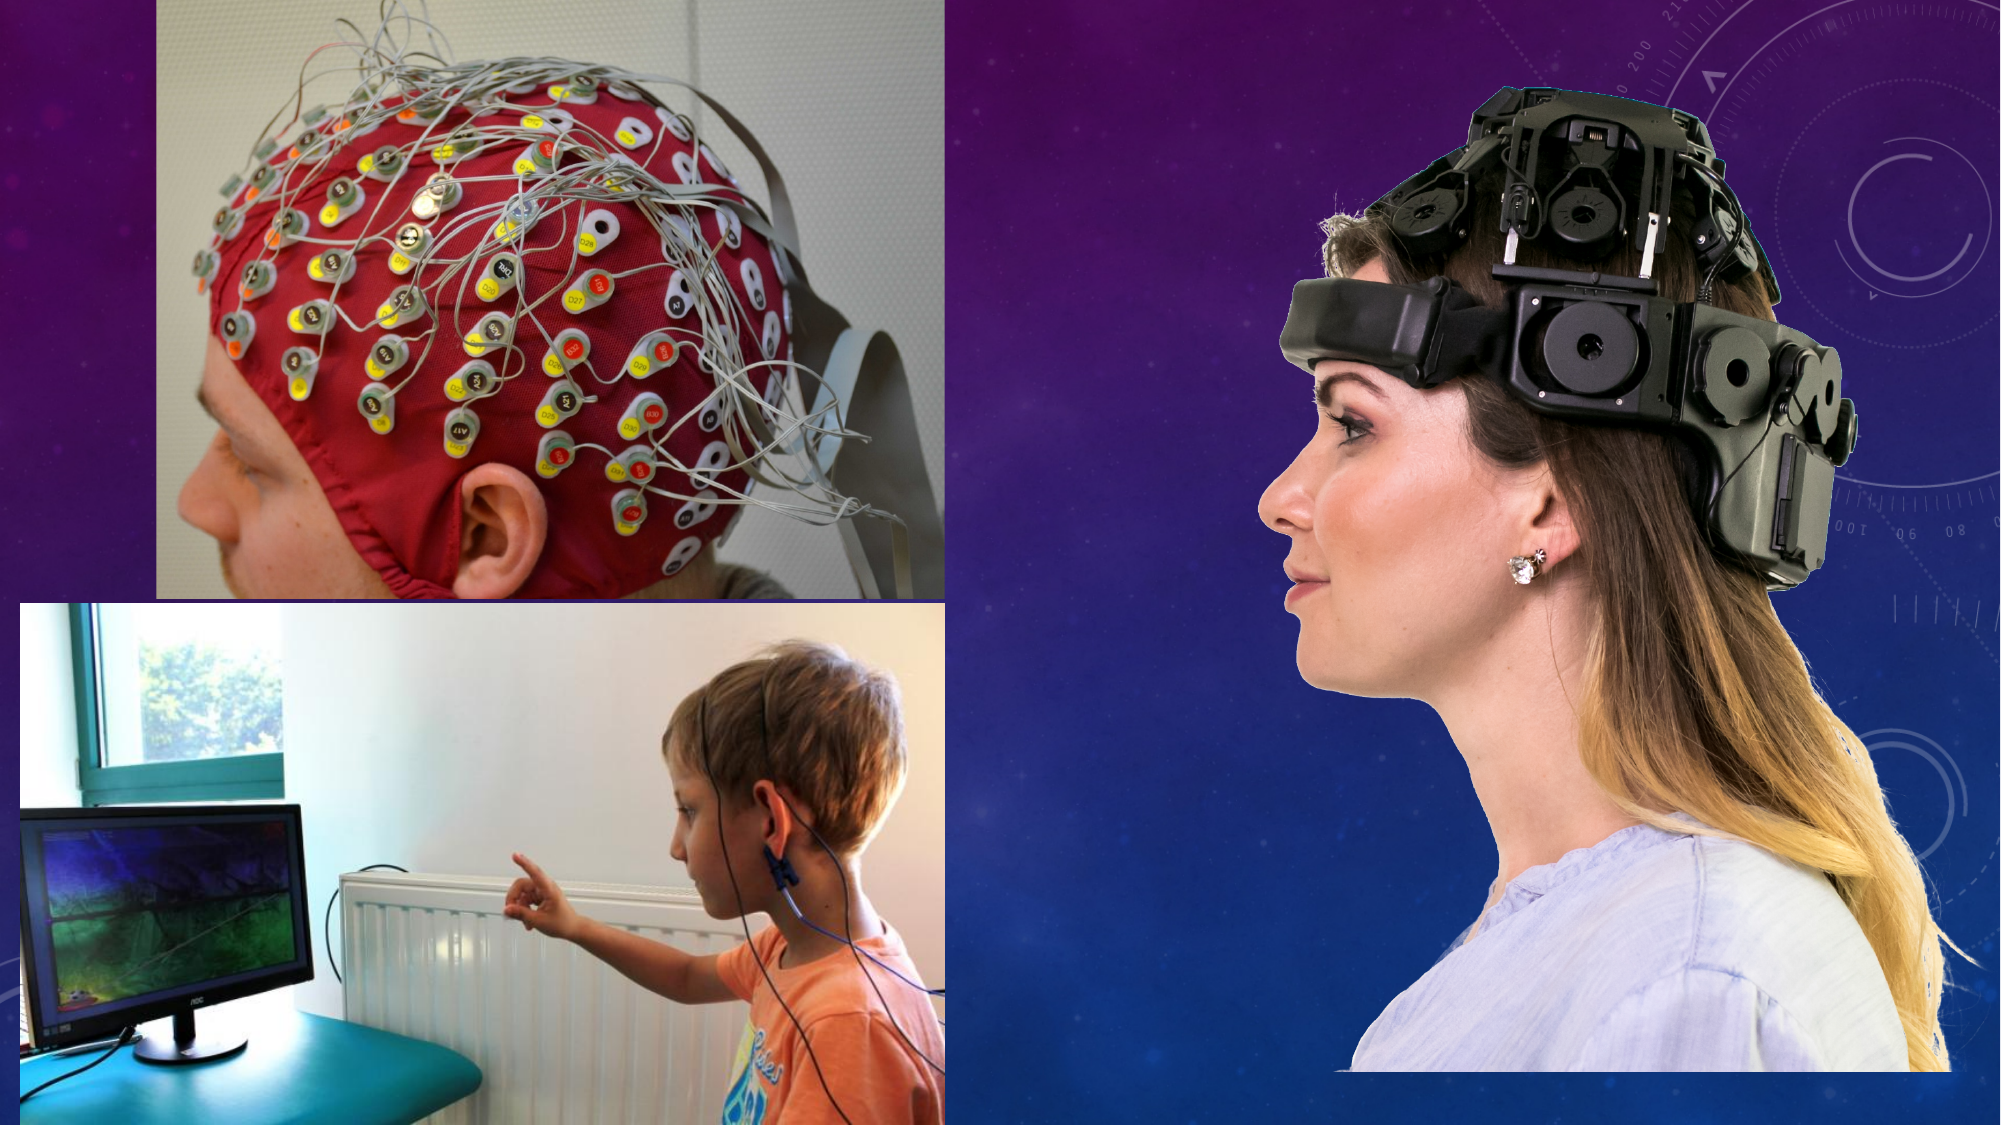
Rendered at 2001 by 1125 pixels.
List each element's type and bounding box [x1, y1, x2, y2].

picture [0, 0, 2001, 1125]
list [156, 0, 588, 599]
